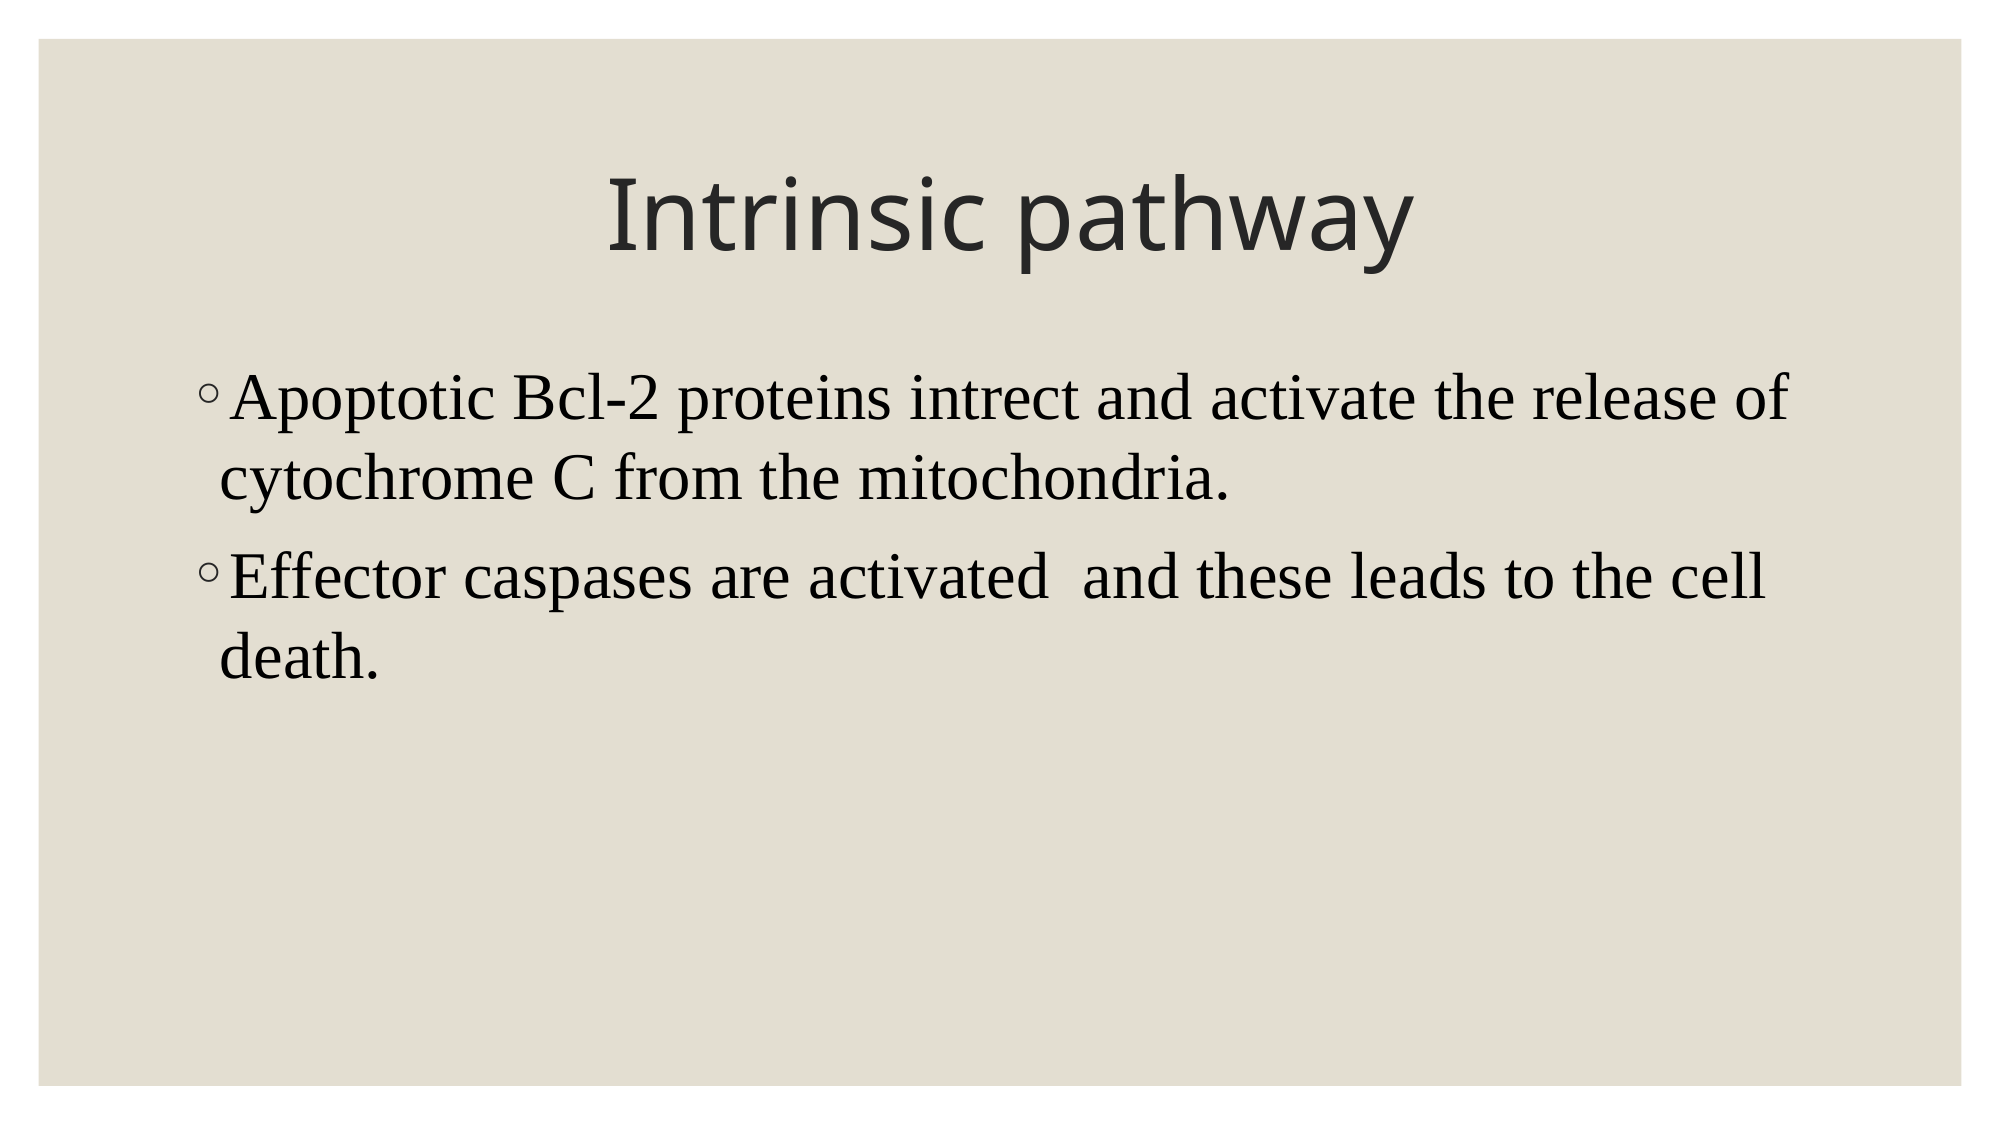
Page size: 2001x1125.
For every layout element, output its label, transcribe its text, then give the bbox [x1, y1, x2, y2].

list Apoptotic Bcl-2 proteins intrect and activate the release of cytochrome C from the mitochondria. Effector caspases are activated and these leads to the cell death. [174, 345, 1825, 990]
title Intrinsic pathway [174, 105, 1825, 331]
